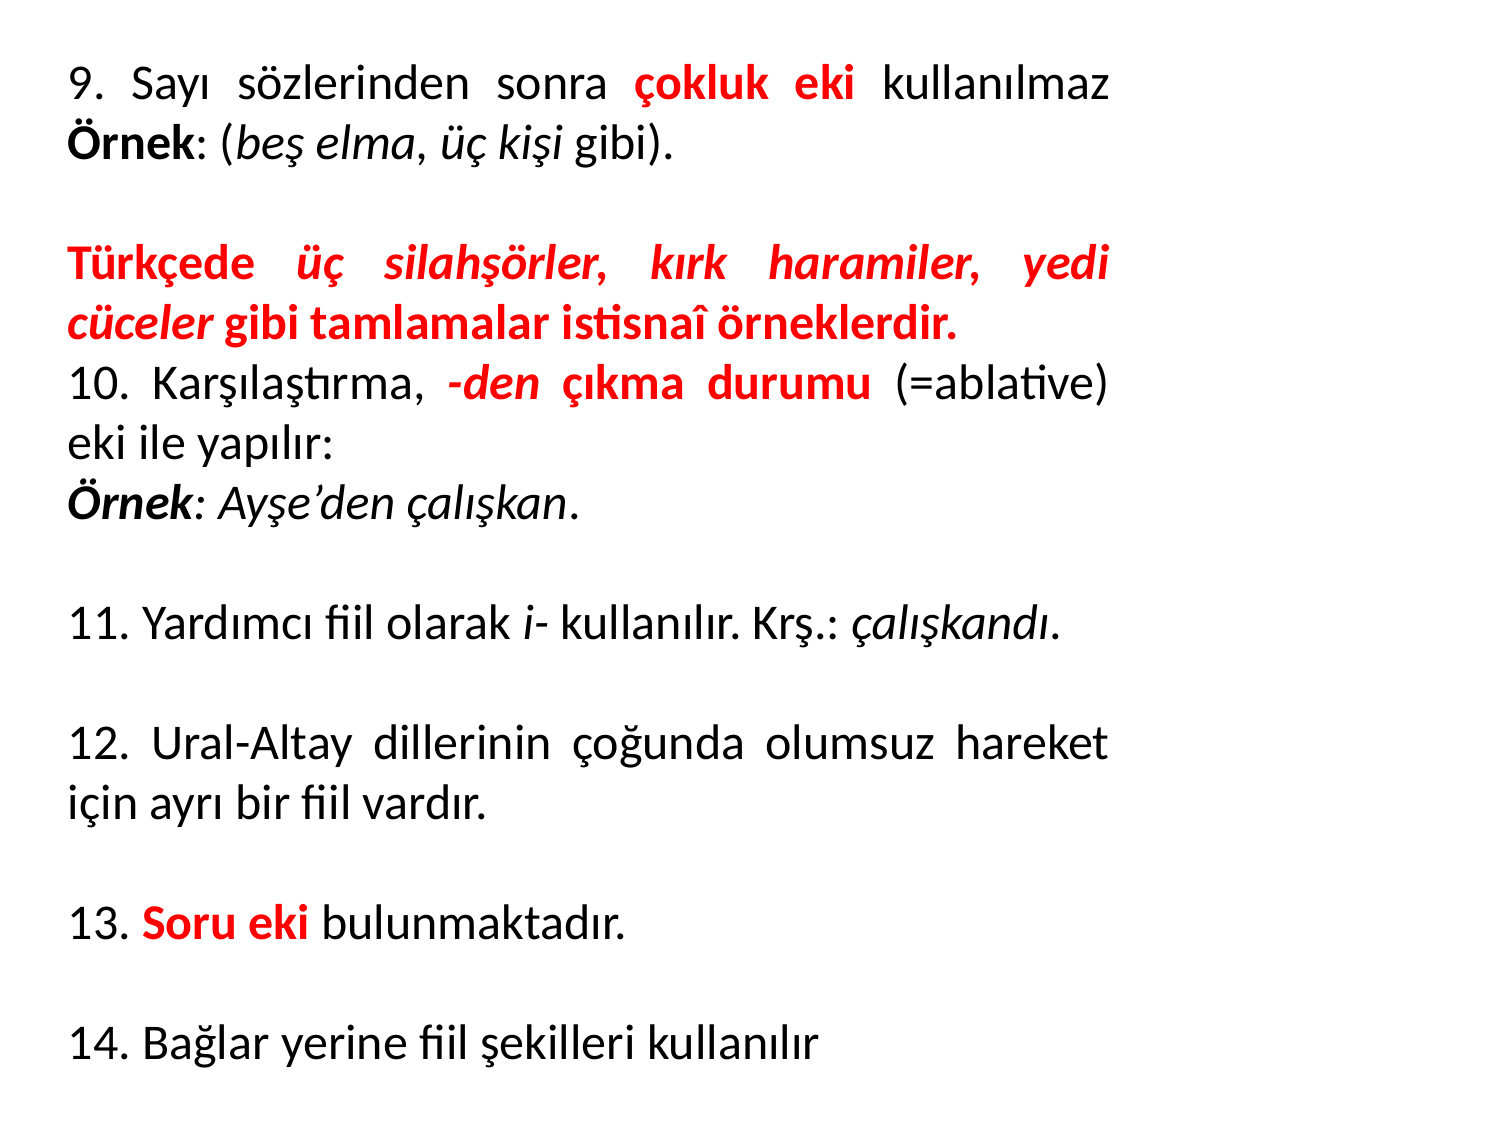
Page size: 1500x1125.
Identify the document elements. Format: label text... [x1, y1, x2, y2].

text_box 9. Sayı sözlerinden sonra çokluk eki kullanılmaz Örnek: (beş elma, üç kişi gibi). Türkçede üç silahşörler, kırk haramiler, yedi cüceler gibi tamlamalar istisnaî örneklerdir. 10. Karşılaştırma, -den çıkma durumu (=ablative) eki ile yapılır: Örnek: Ayşe’den çalışkan. 11. Yardımcı fiil olarak i- kullanılır. Krş.: çalışkandı. 12. Ural-Altay dillerinin çoğunda olumsuz hareket için ayrı bir fiil vardır. 13. Soru eki bulunmaktadır. 14. Bağlar yerine fiil şekilleri kullanılır [53, 42, 1125, 1078]
